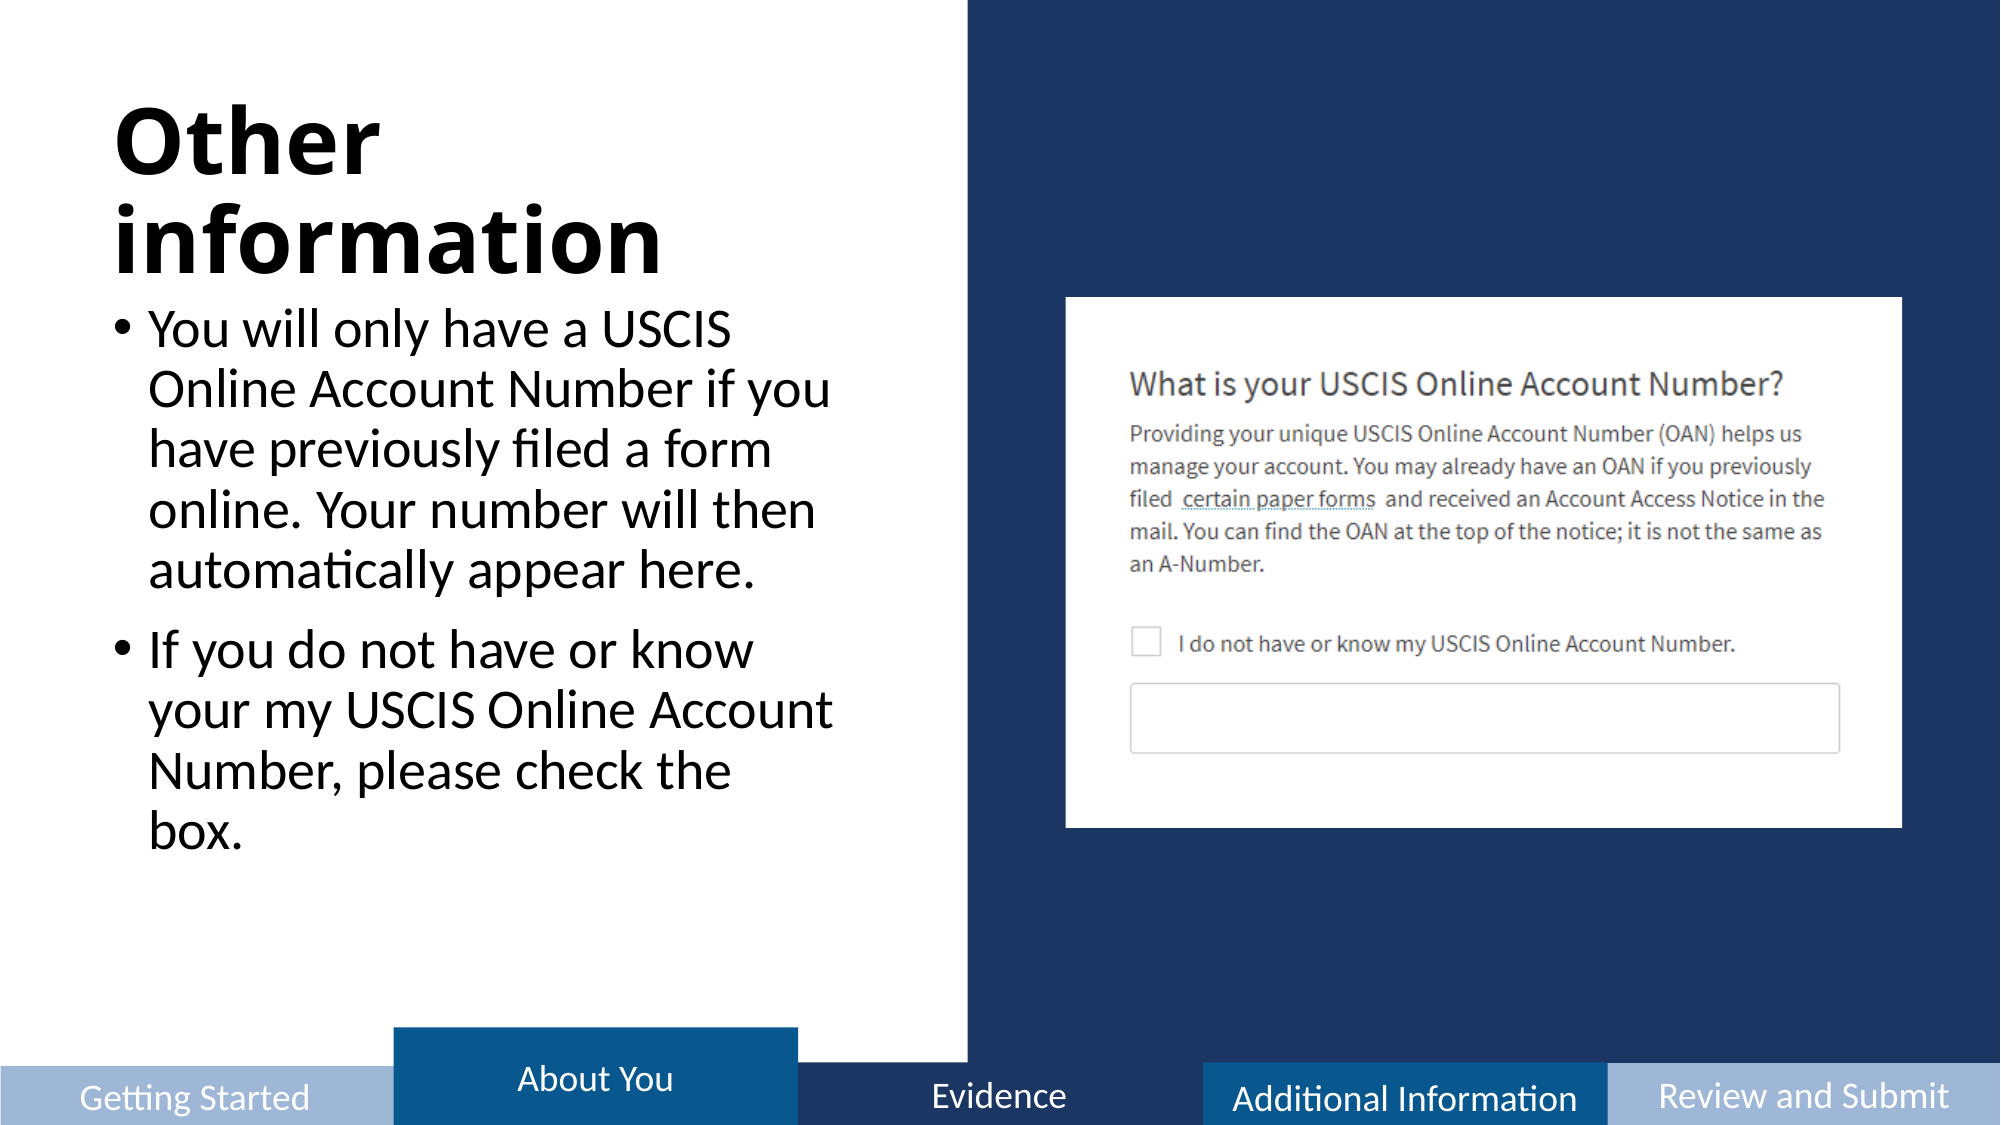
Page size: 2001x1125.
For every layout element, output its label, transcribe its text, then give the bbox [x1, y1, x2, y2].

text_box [0, 1027, 2000, 1125]
text_box [967, 0, 2000, 1027]
text_box You will only have a USCIS Online Account Number if you have previously filed a form online. Your number will then automatically appear here. If you do not have or know your my USCIS Online Account Number, please check the box. [97, 291, 852, 926]
text_box Other information [97, 35, 852, 291]
picture [1065, 297, 1903, 828]
